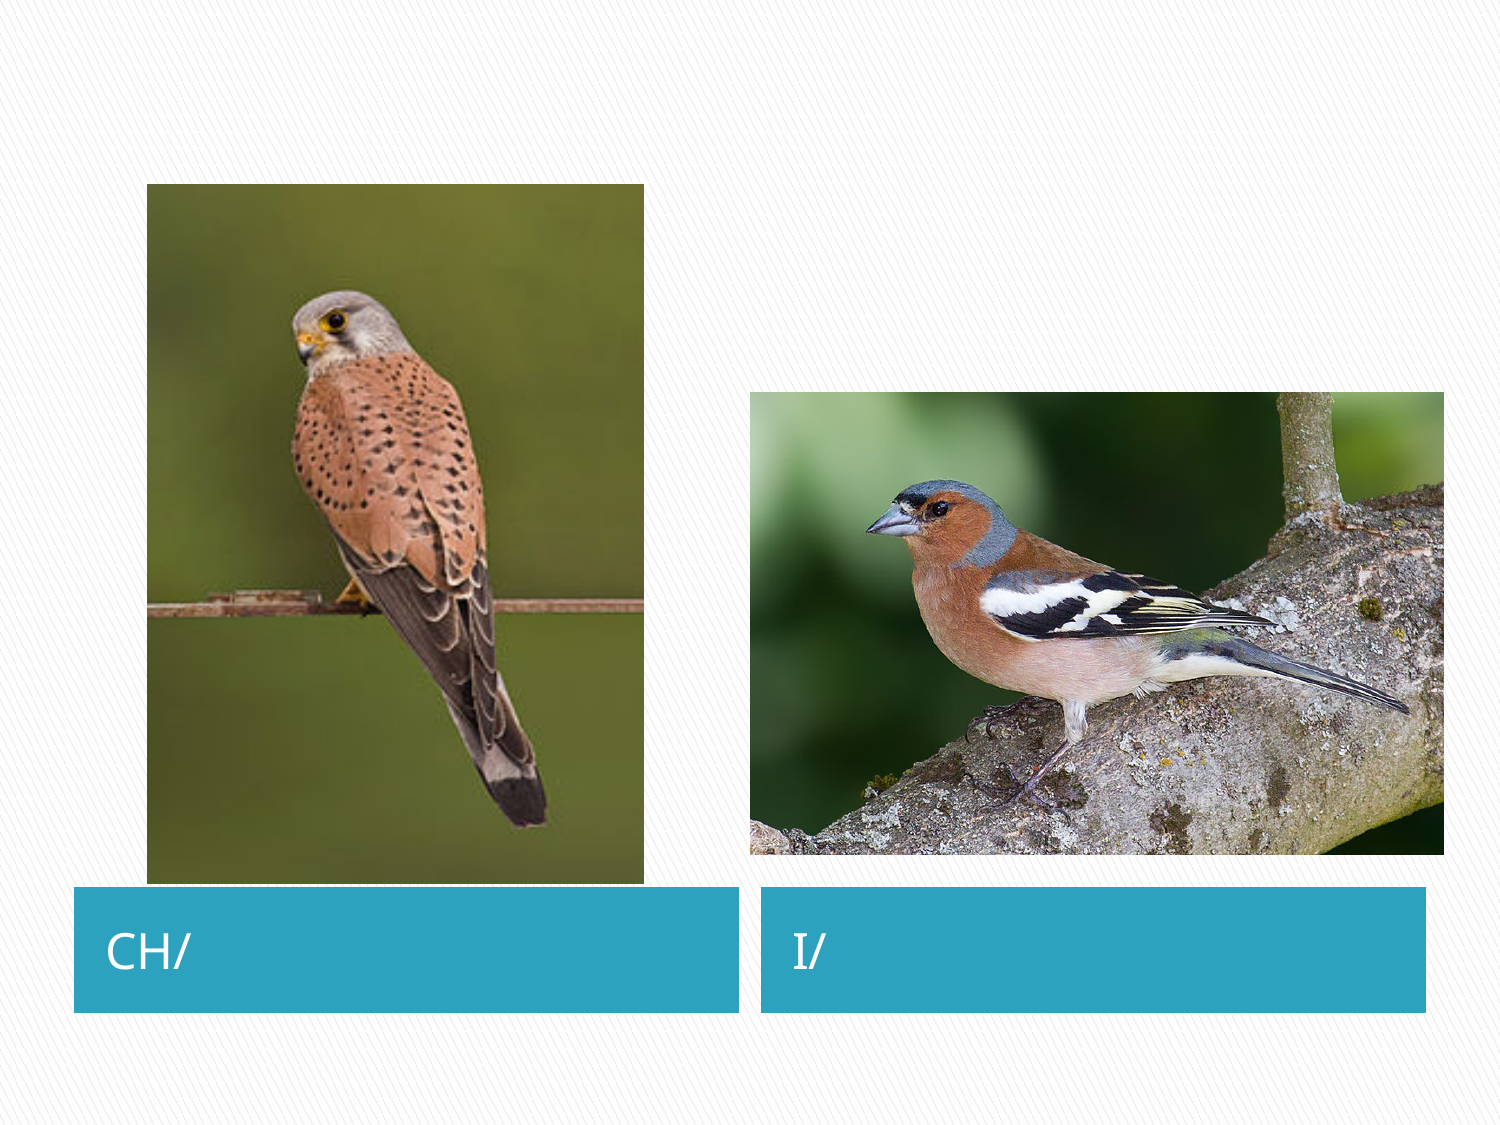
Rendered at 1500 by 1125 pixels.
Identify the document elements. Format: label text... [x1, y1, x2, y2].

picture [749, 392, 1444, 855]
picture [147, 184, 644, 884]
list I/ [761, 887, 1426, 1013]
list CH/ [74, 887, 739, 1013]
